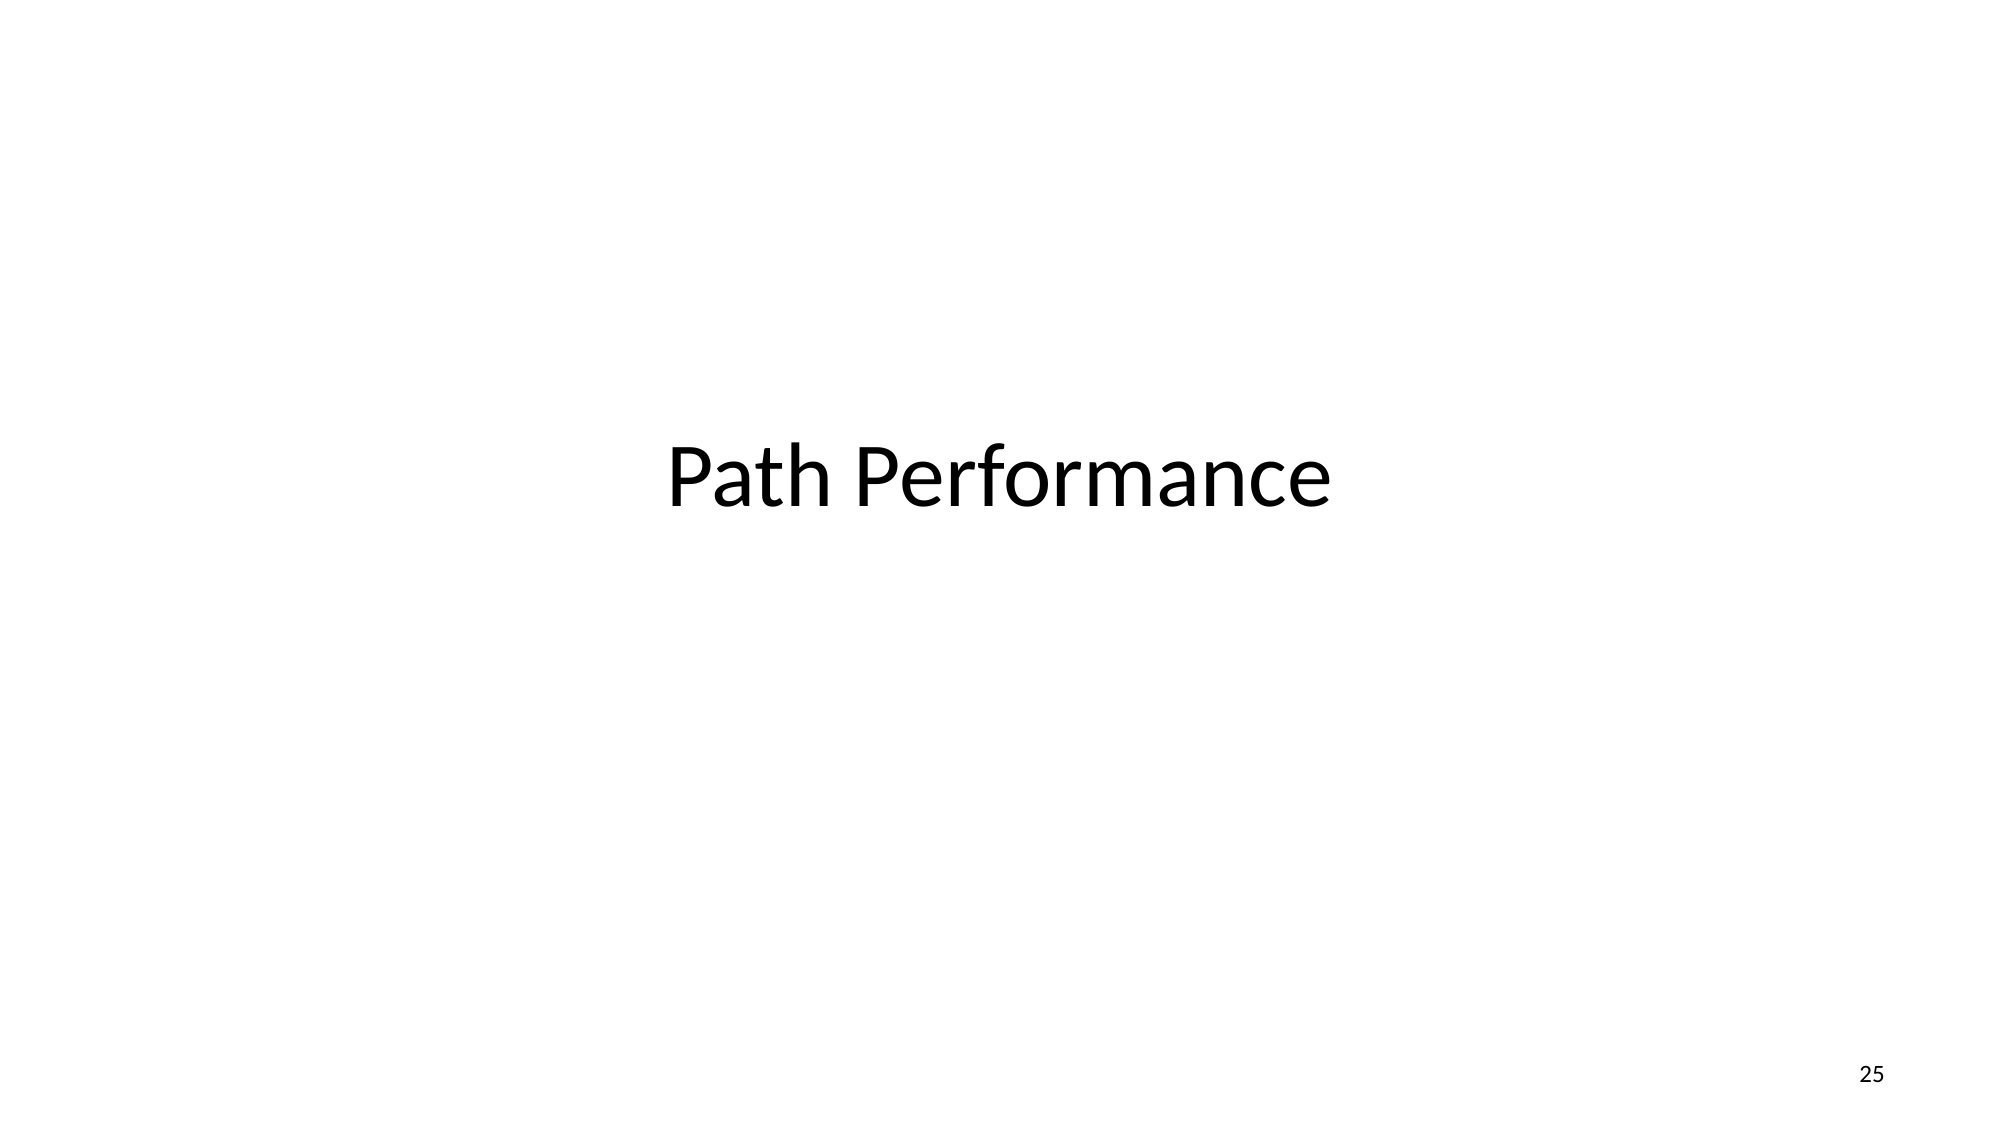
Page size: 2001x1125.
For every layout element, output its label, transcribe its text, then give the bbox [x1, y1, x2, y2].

title Path Performance [150, 349, 1850, 591]
slide_number 24 [1433, 1042, 1900, 1103]
